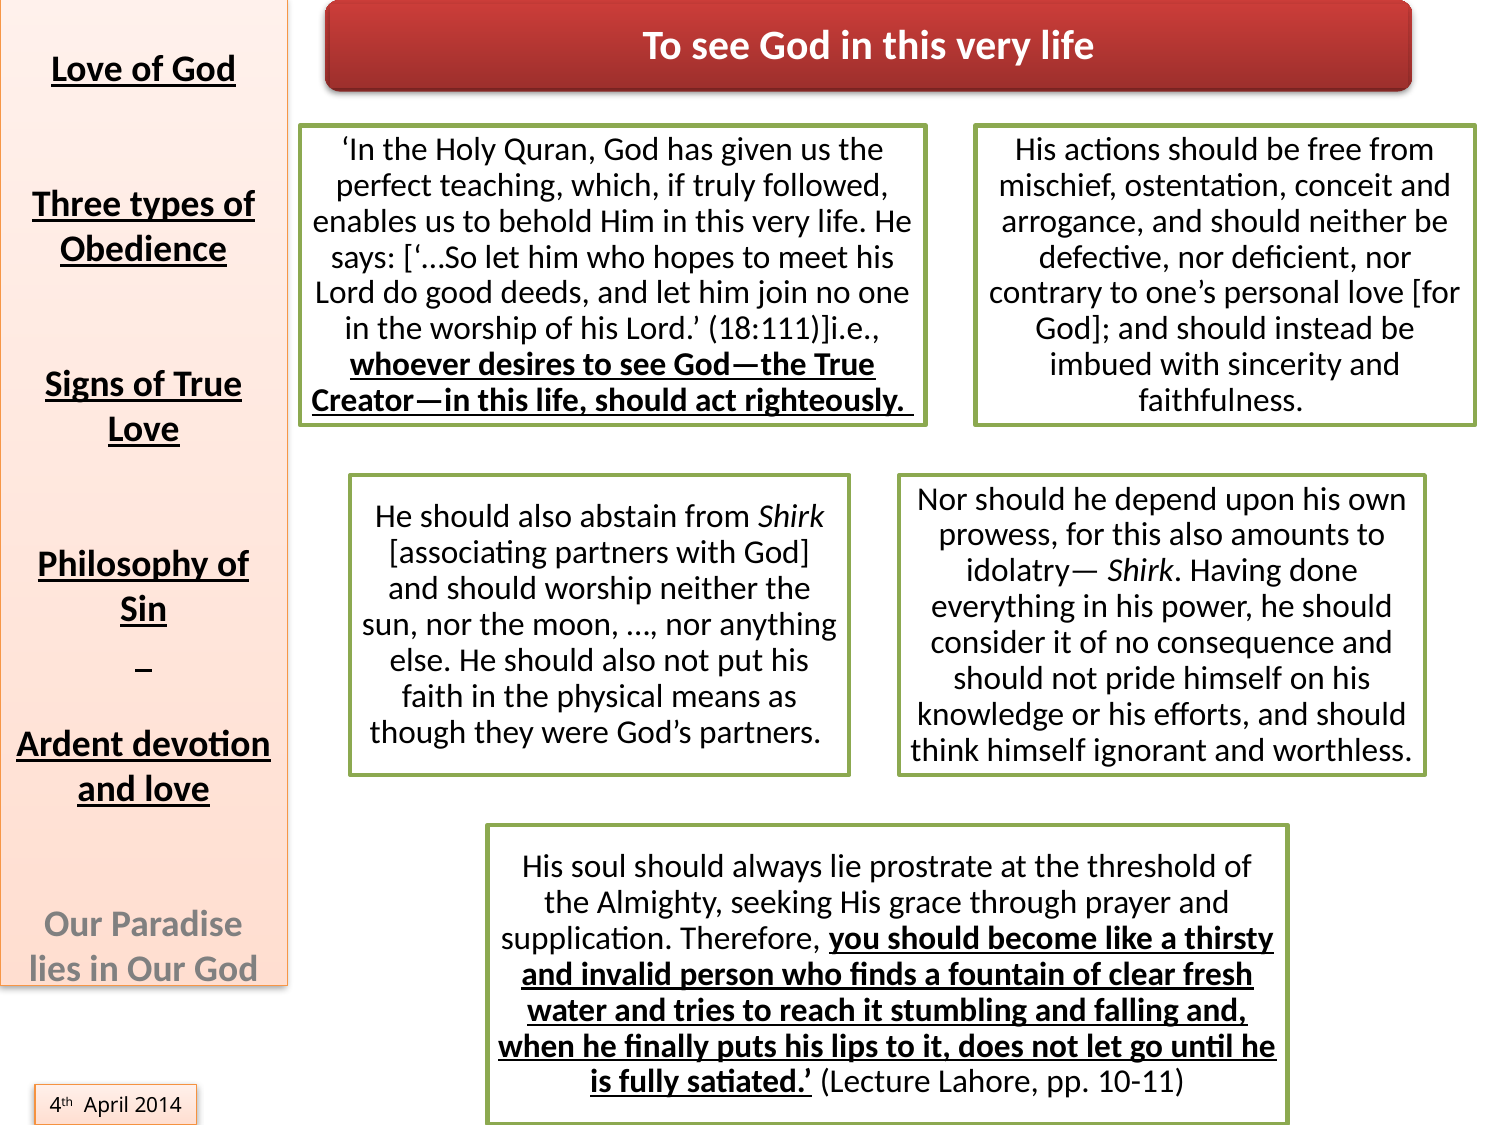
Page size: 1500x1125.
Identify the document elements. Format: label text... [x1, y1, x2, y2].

text_box Love of God Three types of Obedience Signs of True Love Philosophy of Sin Ardent devotion and love Our Paradise lies in Our God [0, 0, 288, 986]
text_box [274, 124, 1500, 1125]
text_box 4th April 2014 [34, 1084, 197, 1125]
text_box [324, 0, 1413, 92]
